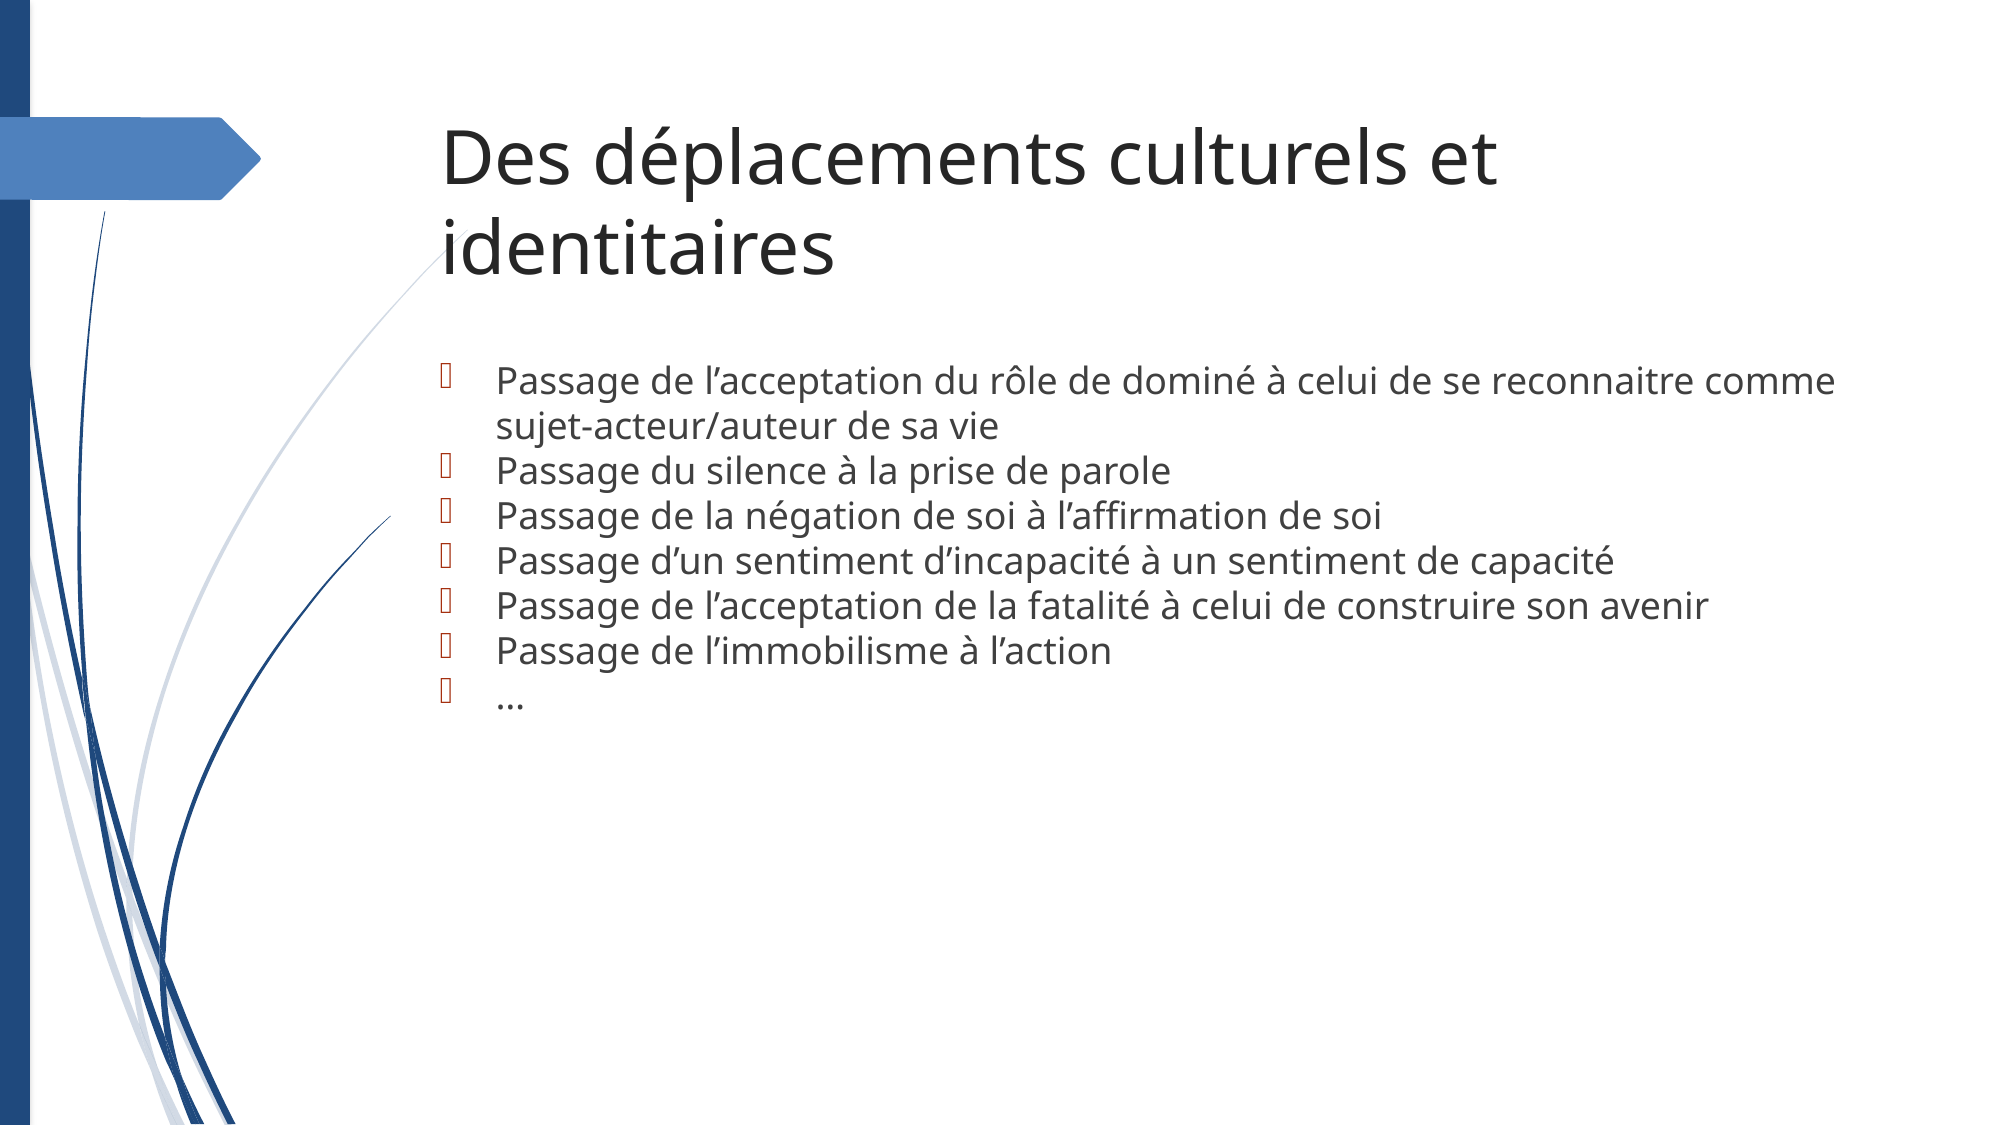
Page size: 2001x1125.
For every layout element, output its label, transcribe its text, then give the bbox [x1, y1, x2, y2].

text_box Des déplacements culturels et identitaires [425, 102, 1888, 267]
text_box Passage de l’acceptation du rôle de dominé à celui de se reconnaitre comme sujet-acteur/auteur de sa vie Passage du silence à la prise de parole Passage de la négation de soi à l’affirmation de soi Passage d’un sentiment d’incapacité à un sentiment de capacité Passage de l’acceptation de la fatalité à celui de construire son avenir Passage de l’immobilisme à l’action … [424, 349, 1888, 970]
